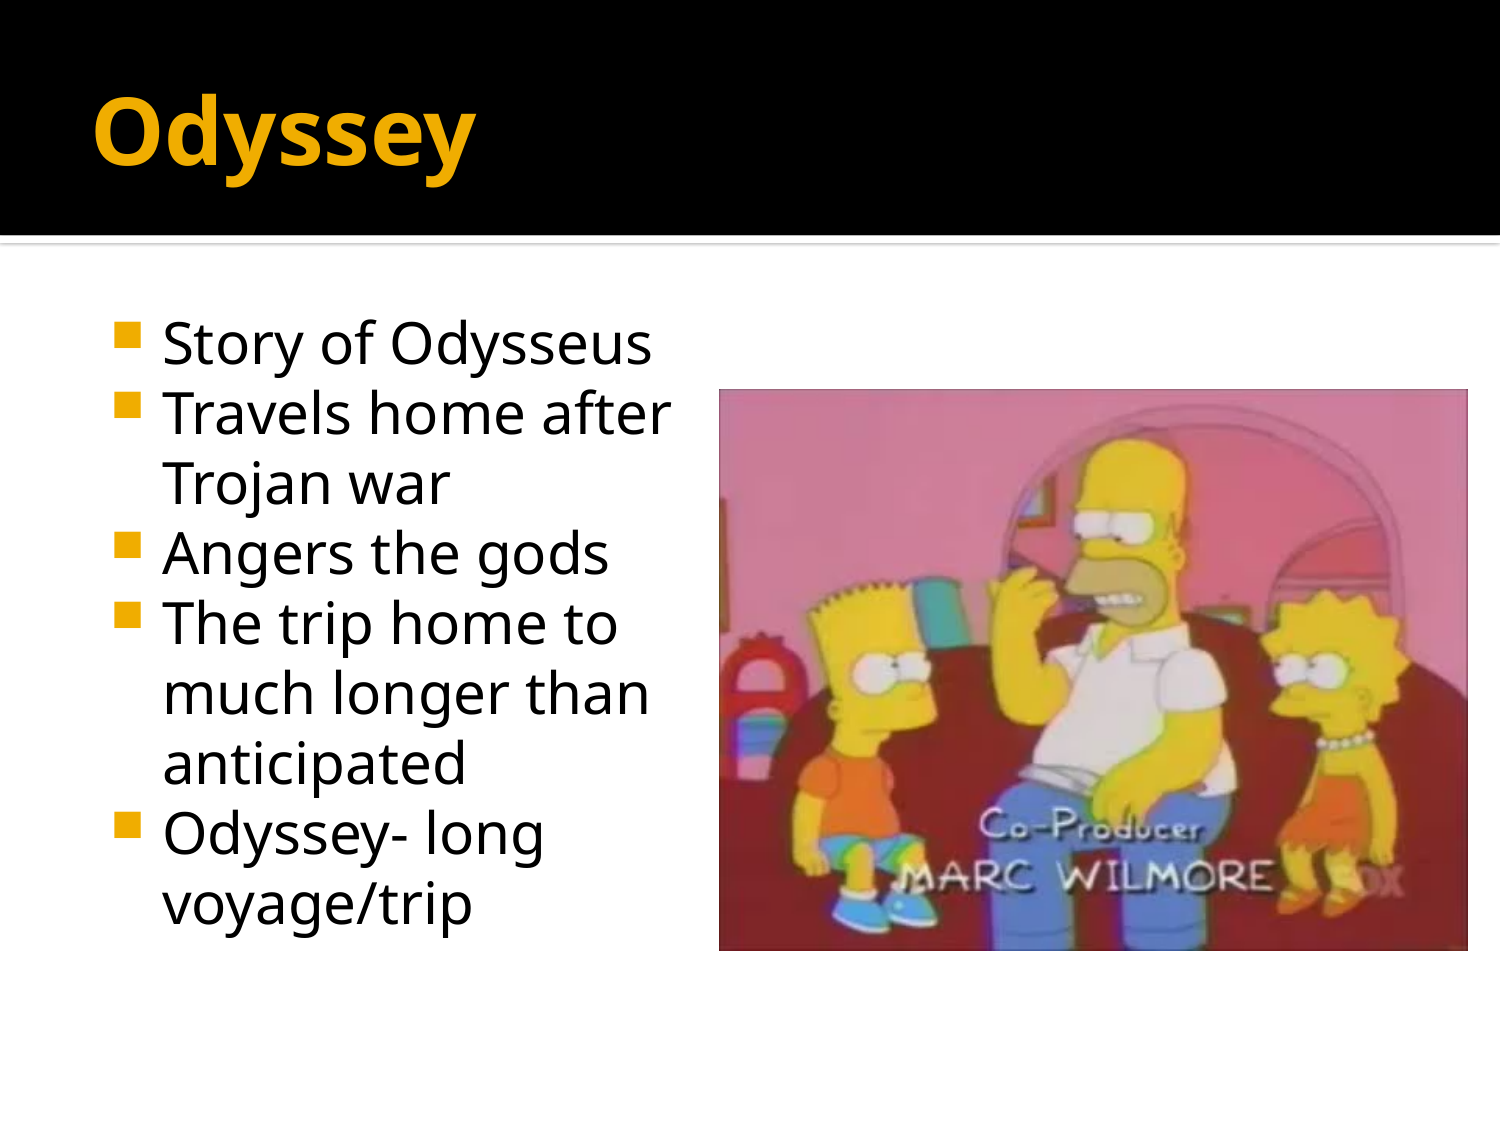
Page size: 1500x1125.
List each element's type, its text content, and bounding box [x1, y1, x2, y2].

title Odyssey [75, 24, 1425, 231]
list Story of Odysseus Travels home after Trojan war Angers the gods The trip home to much longer than anticipated Odyssey- long voyage/trip [75, 291, 738, 1050]
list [718, 389, 1469, 952]
